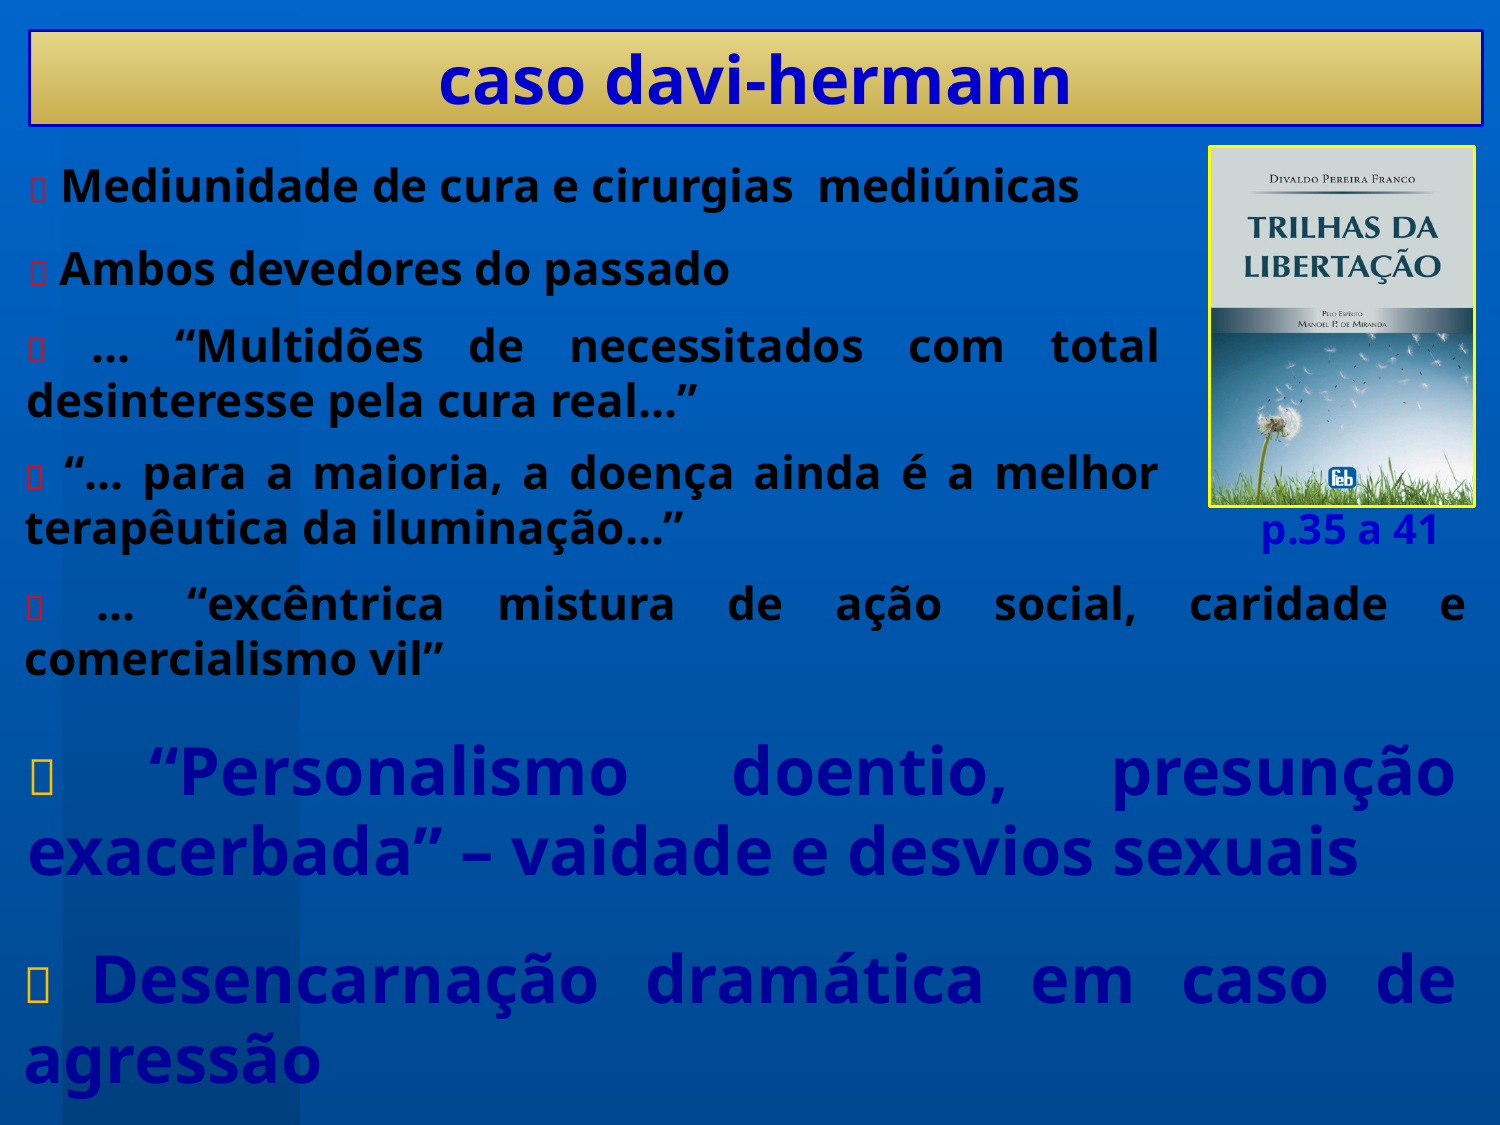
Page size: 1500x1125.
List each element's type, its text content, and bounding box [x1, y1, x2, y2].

text_box p.35 a 41 [1220, 495, 1483, 561]
text_box caso davi-hermann [29, 30, 1483, 126]
picture [1210, 148, 1473, 505]
text_box  “... para a maioria, a doença ainda é a melhor terapêutica da iluminação...” [10, 436, 1176, 561]
text_box  Ambos devedores do passado [13, 232, 1205, 303]
text_box  “Personalismo doentio, presunção exacerbada” – vaidade e desvios sexuais [13, 721, 1473, 896]
text_box  Desencarnação dramática em caso de agressão [8, 929, 1473, 1105]
text_box  Mediunidade de cura e cirurgias mediúnicas [13, 149, 1128, 219]
text_box  ... “Multidões de necessitados com total desinteresse pela cura real...” [12, 309, 1176, 434]
text_box  ... “excêntrica mistura de ação social, caridade e comercialismo vil” [10, 567, 1483, 693]
